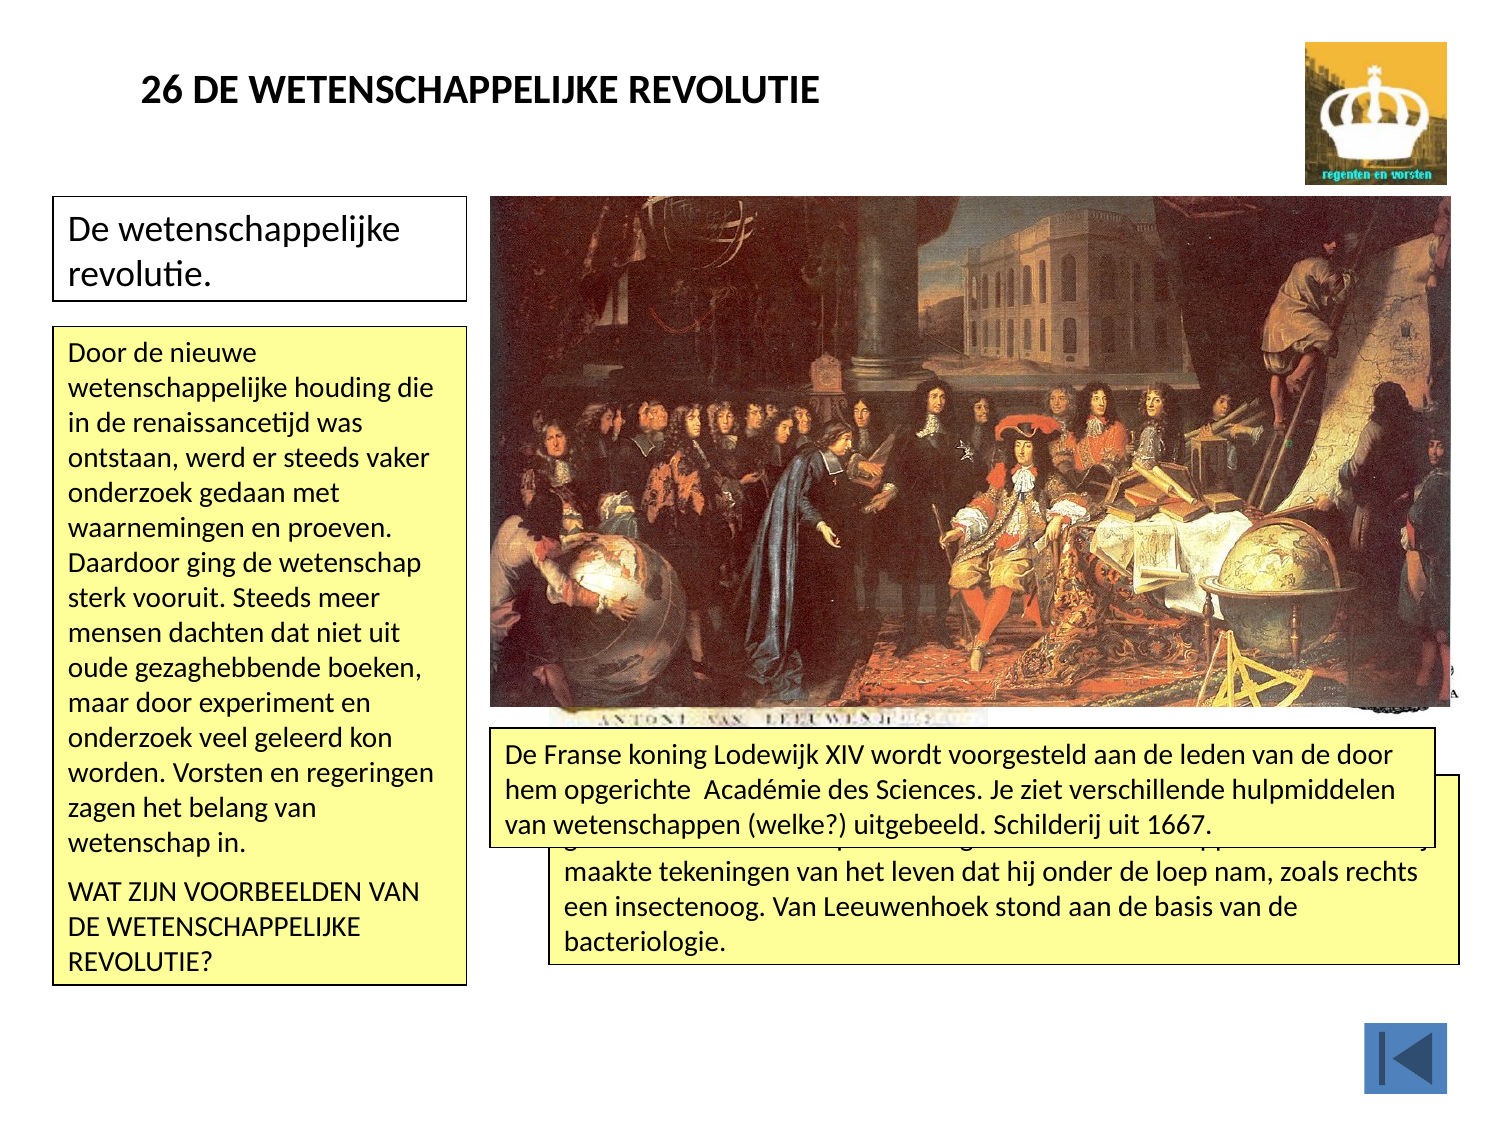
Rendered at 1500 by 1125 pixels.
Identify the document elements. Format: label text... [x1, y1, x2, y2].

text_box 26 DE WETENSCHAPPELIJKE REVOLUTIE [125, 54, 836, 120]
text_box De wetenschappelijke revolutie. [53, 196, 467, 302]
picture [489, 196, 1466, 729]
text_box De Franse koning Lodewijk XIV wordt voorgesteld aan de leden van de door hem opgerichte Académie des Sciences. Je ziet verschillende hulpmiddelen van wetenschappen (welke?) uitgebeeld. Schilderij uit 1667. [490, 727, 1436, 848]
text_box Door de nieuwe wetenschappelijke houding die in de renaissancetijd was ontstaan, werd er steeds vaker onderzoek gedaan met waarnemingen en proeven. Daardoor ging de wetenschap sterk vooruit. Steeds meer mensen dachten dat niet uit oude gezaghebbende boeken, maar door experiment en onderzoek veel geleerd kon worden. Vorsten en regeringen zagen het belang van wetenschap in. WAT ZIJN VOORBEELDEN VAN DE WETENSCHAPPELIJKE REVOLUTIE? [53, 326, 467, 985]
picture [1304, 42, 1448, 185]
text_box [1364, 1023, 1448, 1094]
text_box Antonie van Leeuwenhoek (1632-1723) ontdekte met een zelf in elkaar geknutselde microscoop micro-organismen in een druppel slootwater. Hij maakte tekeningen van het leven dat hij onder de loep nam, zoals rechts een insectenoog. Van Leeuwenhoek stond aan de basis van de bacteriologie. [549, 774, 1459, 965]
